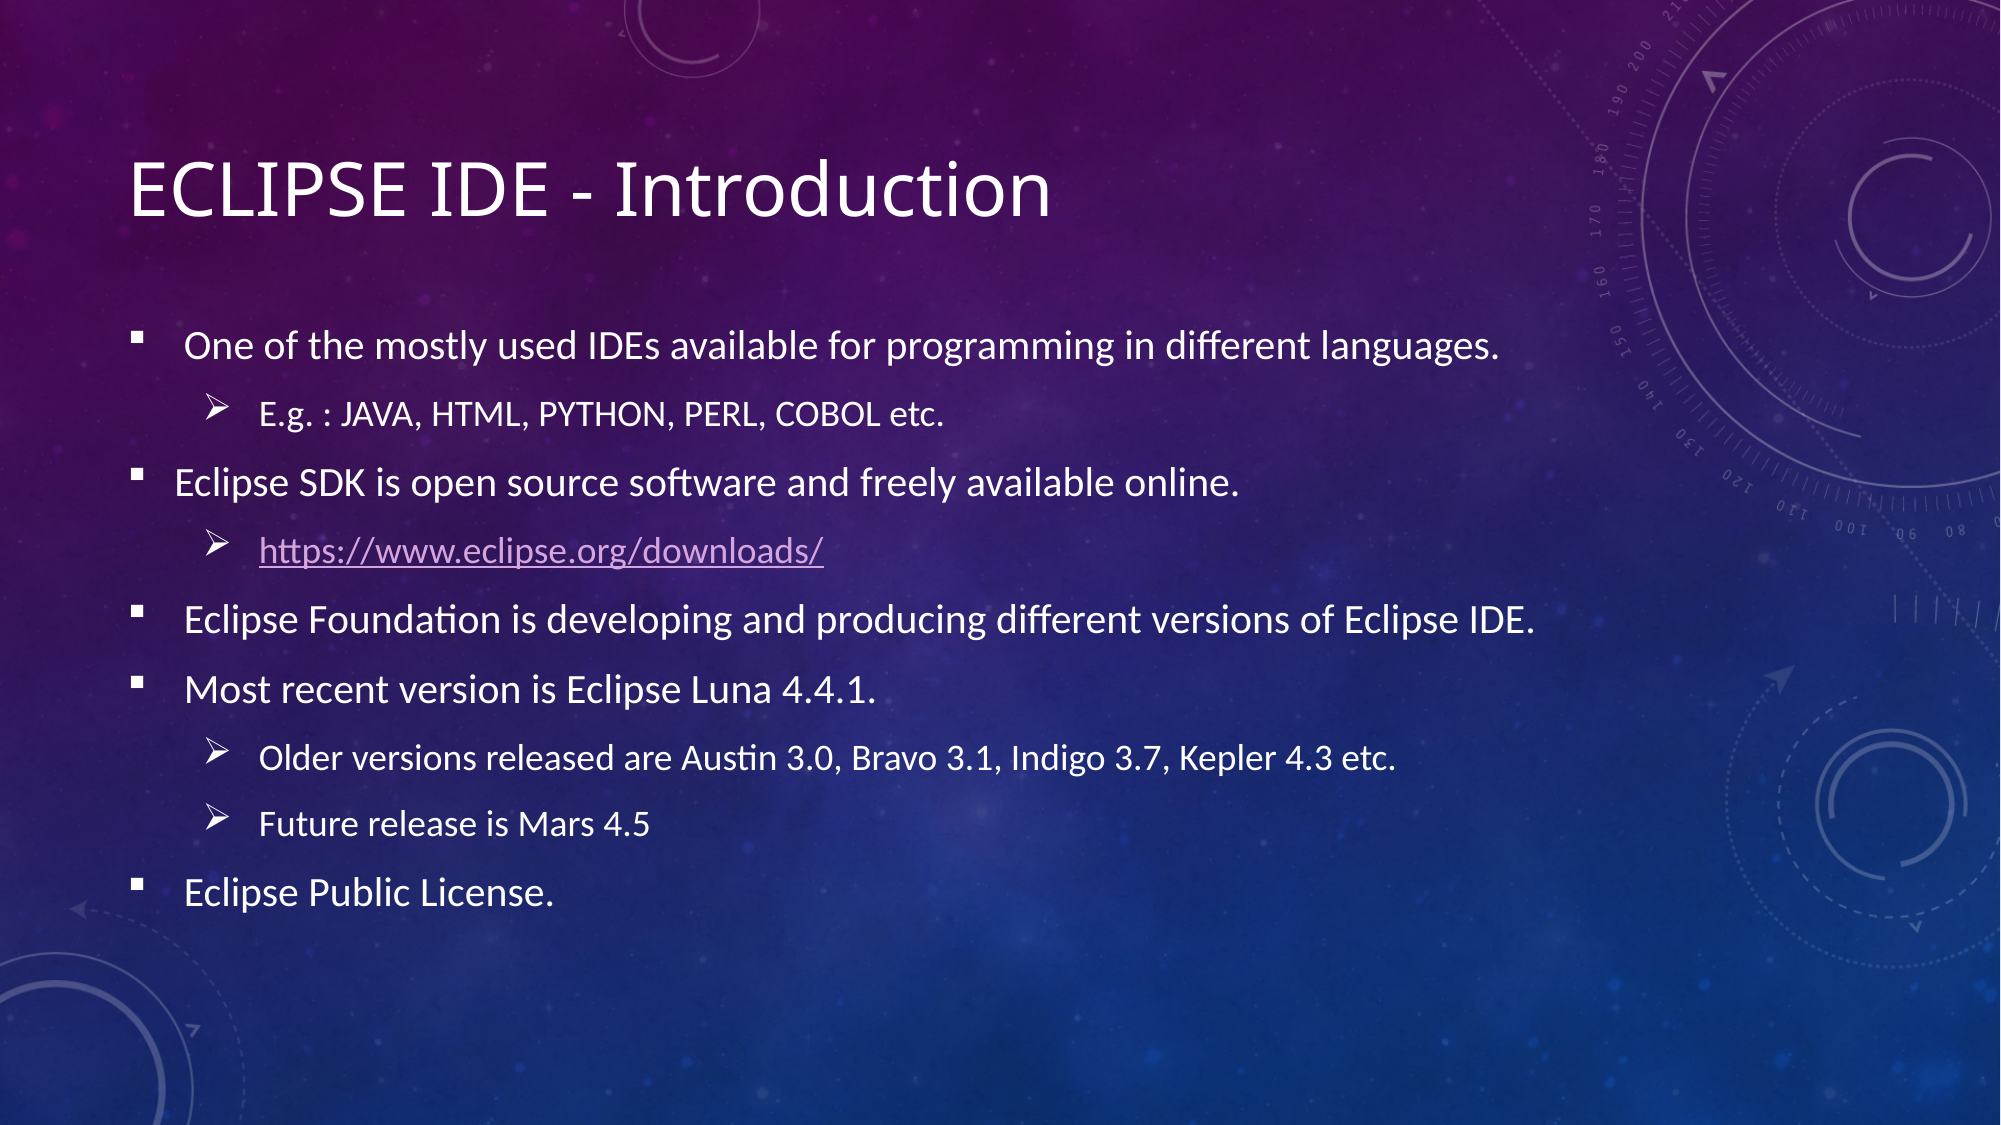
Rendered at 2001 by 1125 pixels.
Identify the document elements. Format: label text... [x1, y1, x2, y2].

list One of the mostly used IDEs available for programming in different languages. E.g. : JAVA, HTML, PYTHON, PERL, COBOL etc. Eclipse SDK is open source software and freely available online. https://www.eclipse.org/downloads/ Eclipse Foundation is developing and producing different versions of Eclipse IDE. Most recent version is Eclipse Luna 4.4.1. Older versions released are Austin 3.0, Bravo 3.1, Indigo 3.7, Kepler 4.3 etc. Future release is Mars 4.5 Eclipse Public License. [112, 310, 1775, 1015]
title ECLIPSE IDE - Introduction [112, 133, 1775, 239]
picture [0, 0, 2001, 1125]
